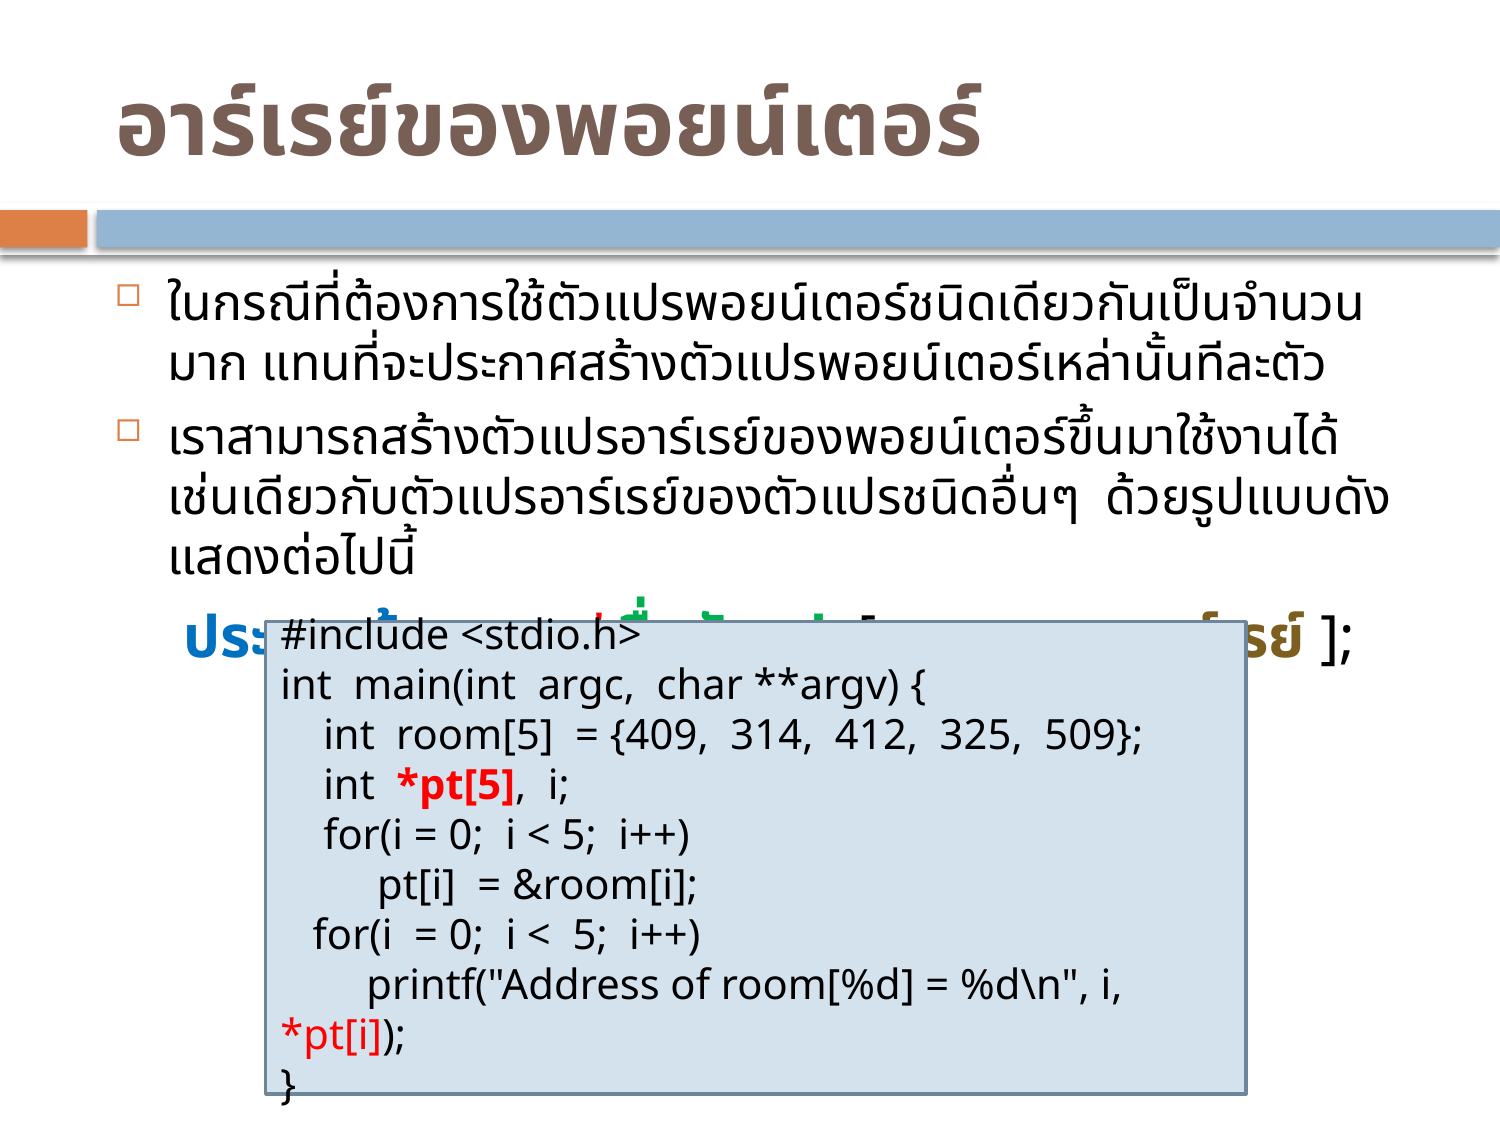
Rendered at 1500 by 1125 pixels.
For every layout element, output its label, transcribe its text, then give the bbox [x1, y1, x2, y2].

title อาร์เรย์ของพอยน์เตอร์ [100, 37, 1438, 200]
list ในกรณีที่ต้องการใช้ตัวแปรพอยน์เตอร์ชนิดเดียวกันเป็นจำนวนมาก แทนที่จะประกาศสร้างตัวแปรพอยน์เตอร์เหล่านั้นทีละตัว เราสามารถสร้างตัวแปรอาร์เรย์ของพอยน์เตอร์ขึ้นมาใช้งานได้ เช่นเดียวกับตัวแปรอาร์เรย์ของตัวแปรชนิดอื่นๆ ด้วยรูปแบบดังแสดงต่อไปนี้ ประเภทข้อมูล *ชื่อตัวแปร[ ขนาดของอาร์เรย์ ]; [100, 262, 1438, 1000]
text_box #include <stdio.h> int main(int argc, char **argv) { int room[5] = {409, 314, 412, 325, 509}; int *pt[5], i; for(i = 0; i < 5; i++) pt[i] = &room[i]; for(i = 0; i < 5; i++) printf("Address of room[%d] = %d\n", i, *pt[i]); } [264, 620, 1248, 1096]
